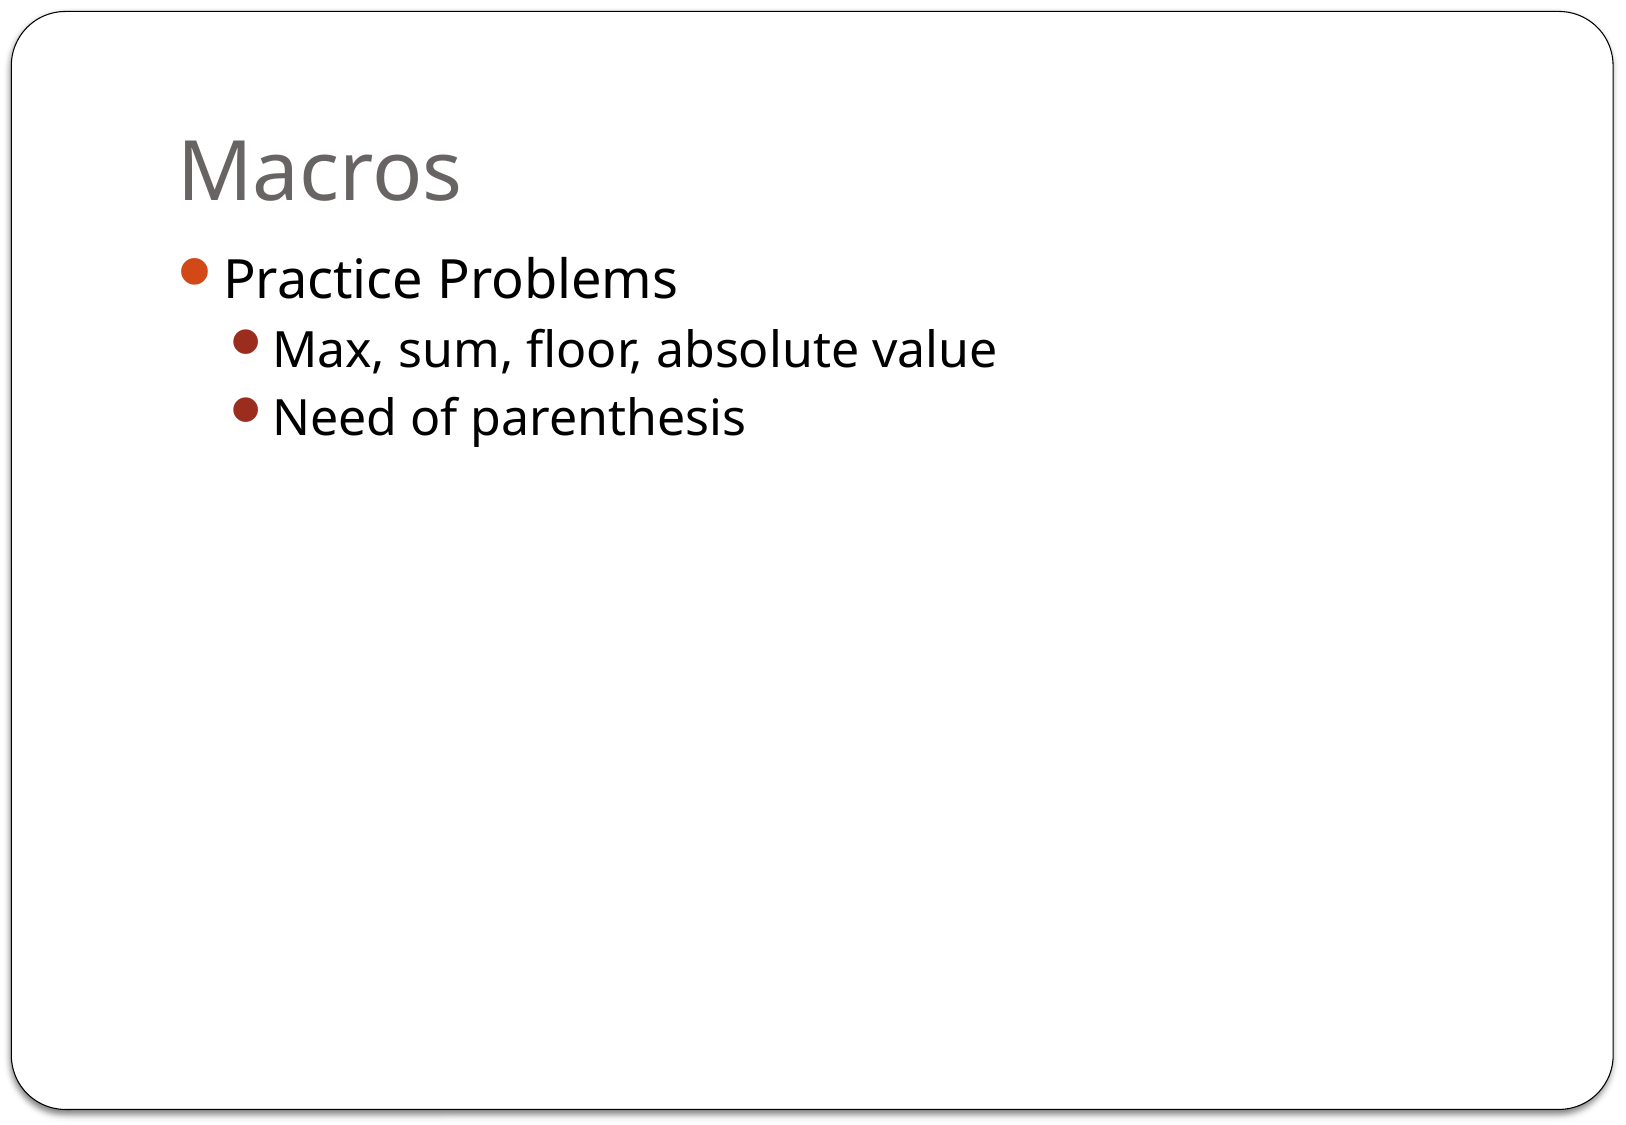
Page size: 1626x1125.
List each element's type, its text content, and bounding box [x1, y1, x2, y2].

list Practice Problems Max, sum, floor, absolute value Need of parenthesis [162, 237, 1544, 988]
title Macros [162, 45, 1544, 233]
